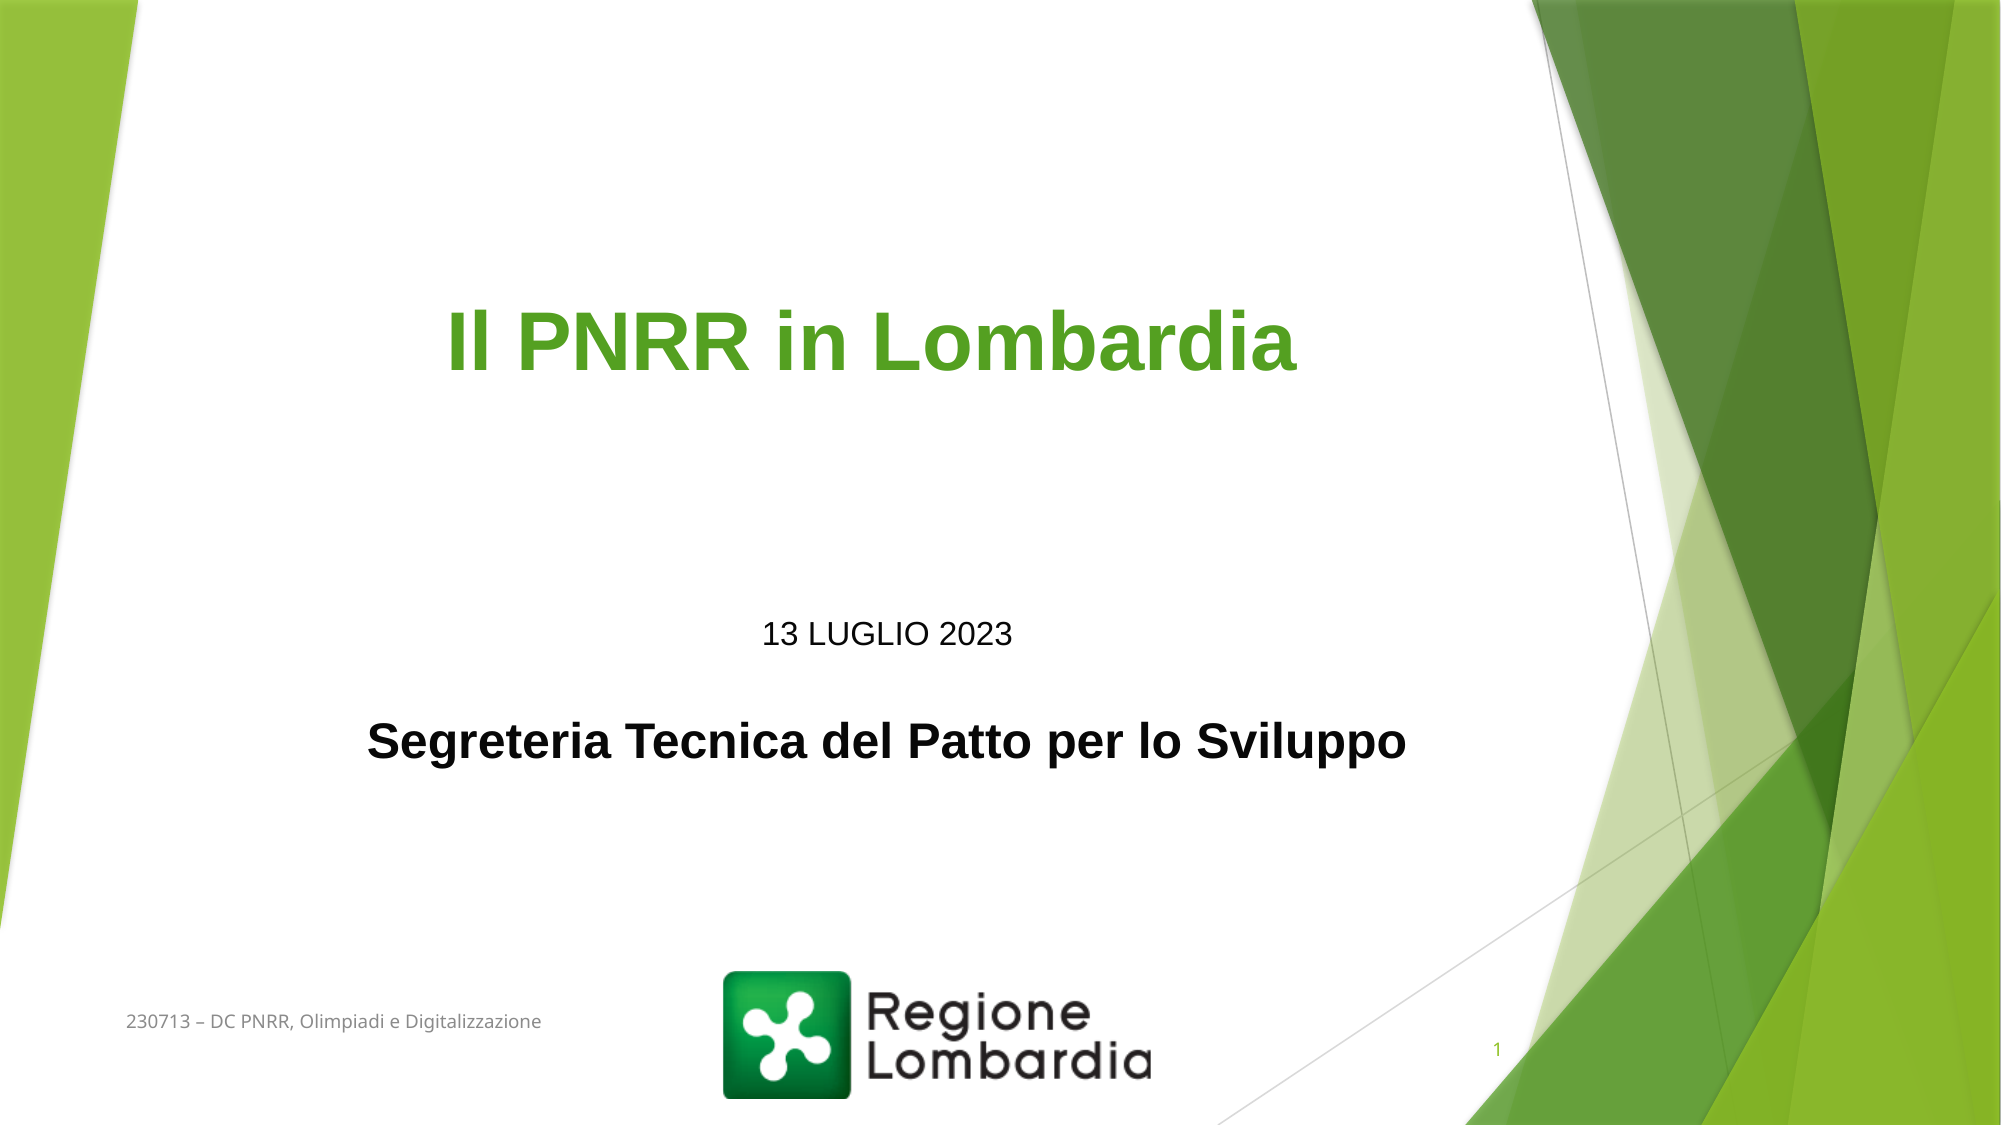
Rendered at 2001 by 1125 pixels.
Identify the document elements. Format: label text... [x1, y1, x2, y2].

title Il PNRR in Lombardia [319, 177, 1426, 498]
slide_number 1 [1406, 1020, 1519, 1080]
subtitle 13 LUGLIO 2023 Segreteria Tecnica del Patto per lo Sviluppo [283, 605, 1492, 796]
picture [722, 970, 1152, 1100]
footer 230713 – DC PNRR, Olimpiadi e Digitalizzazione [111, 991, 717, 1051]
